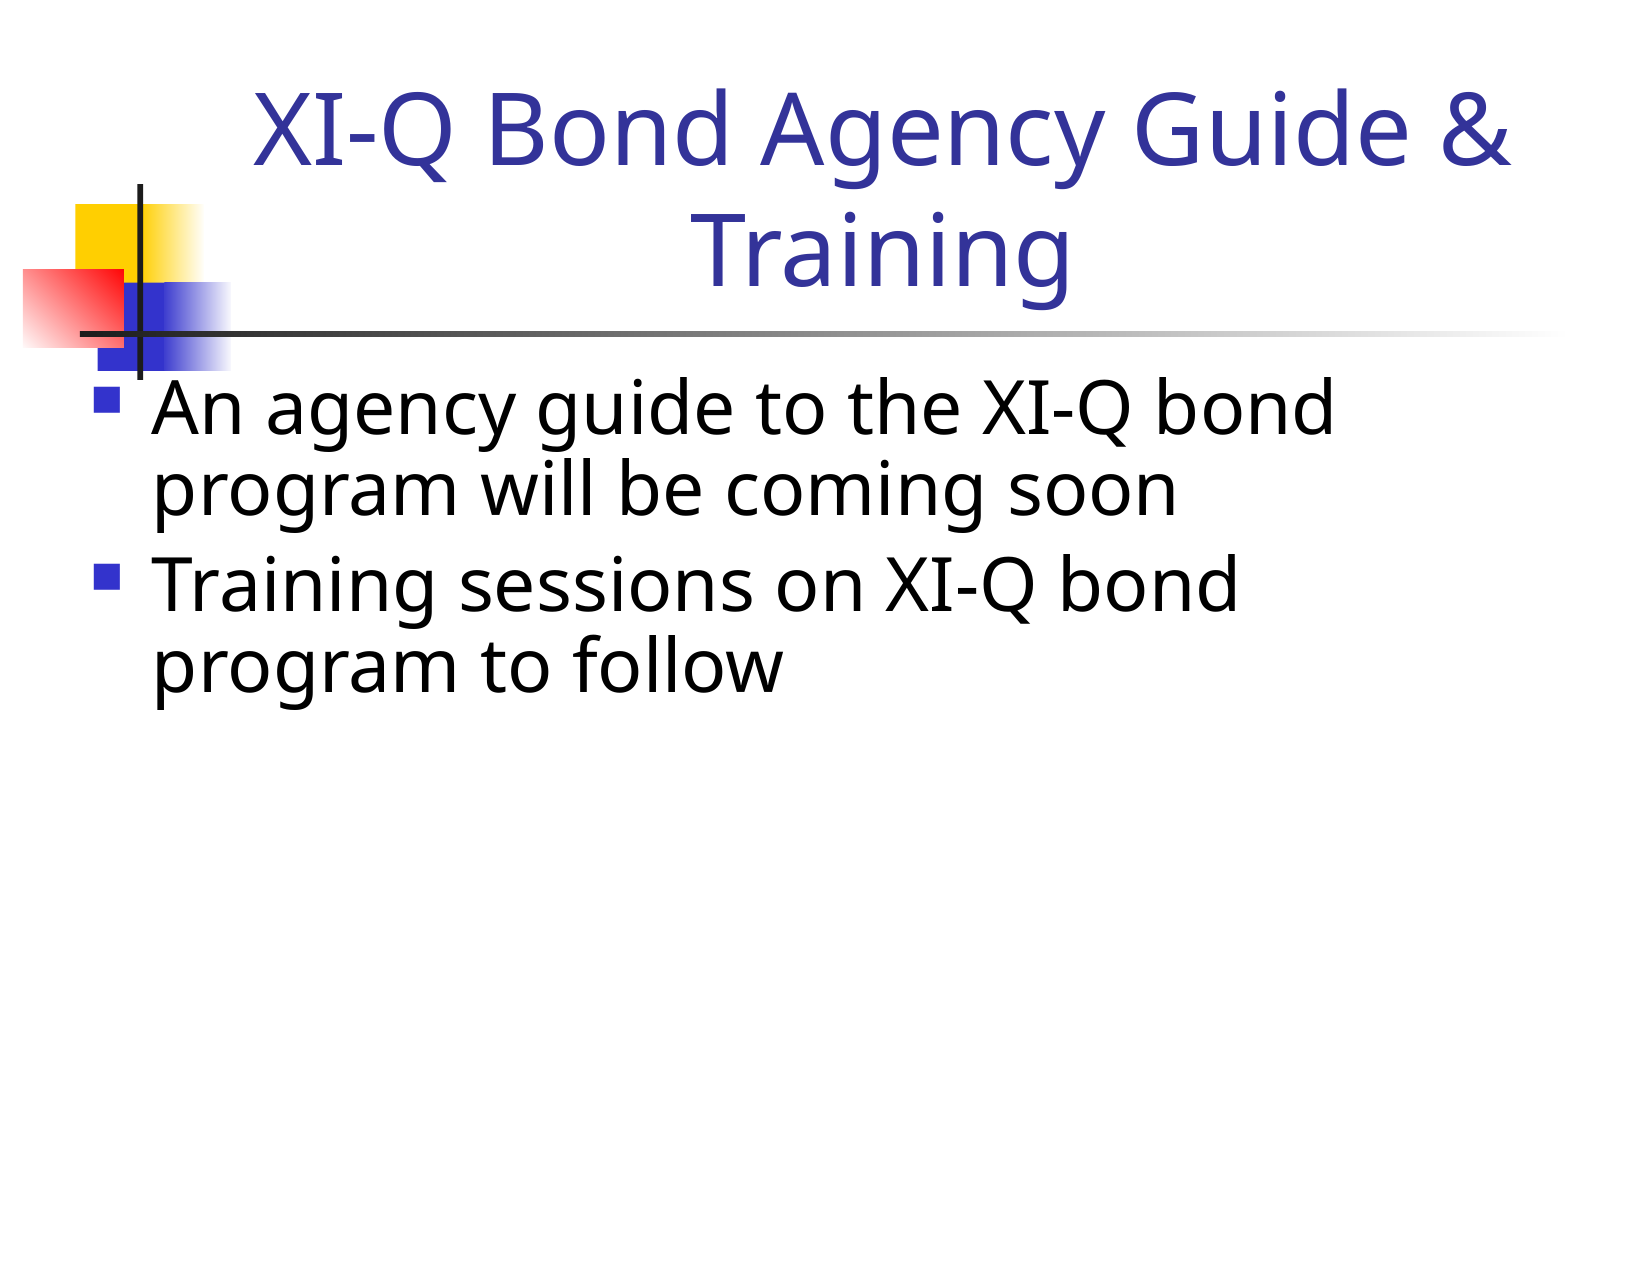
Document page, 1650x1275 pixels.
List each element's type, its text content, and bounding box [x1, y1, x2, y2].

title XI-Q Bond Agency Guide & Training [174, 50, 1592, 314]
list An agency guide to the XI-Q bond program will be coming soon Training sessions on XI-Q bond program to follow [75, 362, 1543, 1188]
